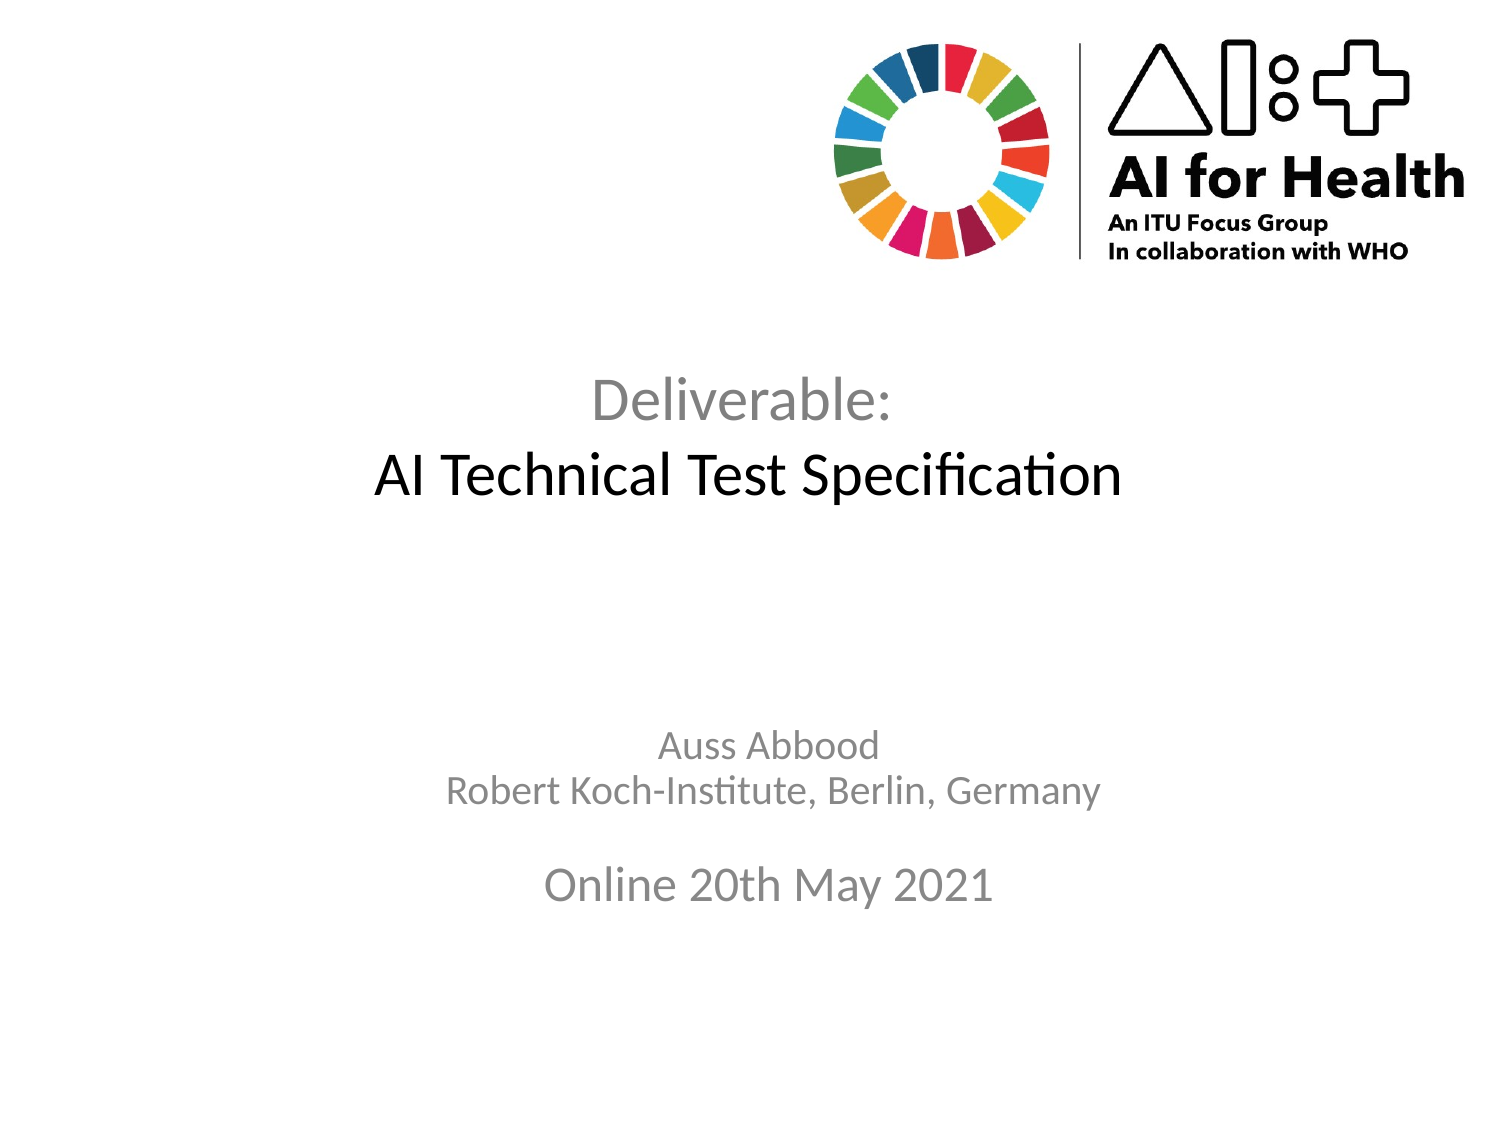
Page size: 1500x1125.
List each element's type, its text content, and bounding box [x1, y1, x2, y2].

picture [820, 5, 1481, 290]
title Deliverable: AI Technical Test Specification [111, 349, 1388, 592]
subtitle Auss Abbood Robert Koch-Institute, Berlin, Germany Online 20th May 2021 [148, 715, 1390, 949]
